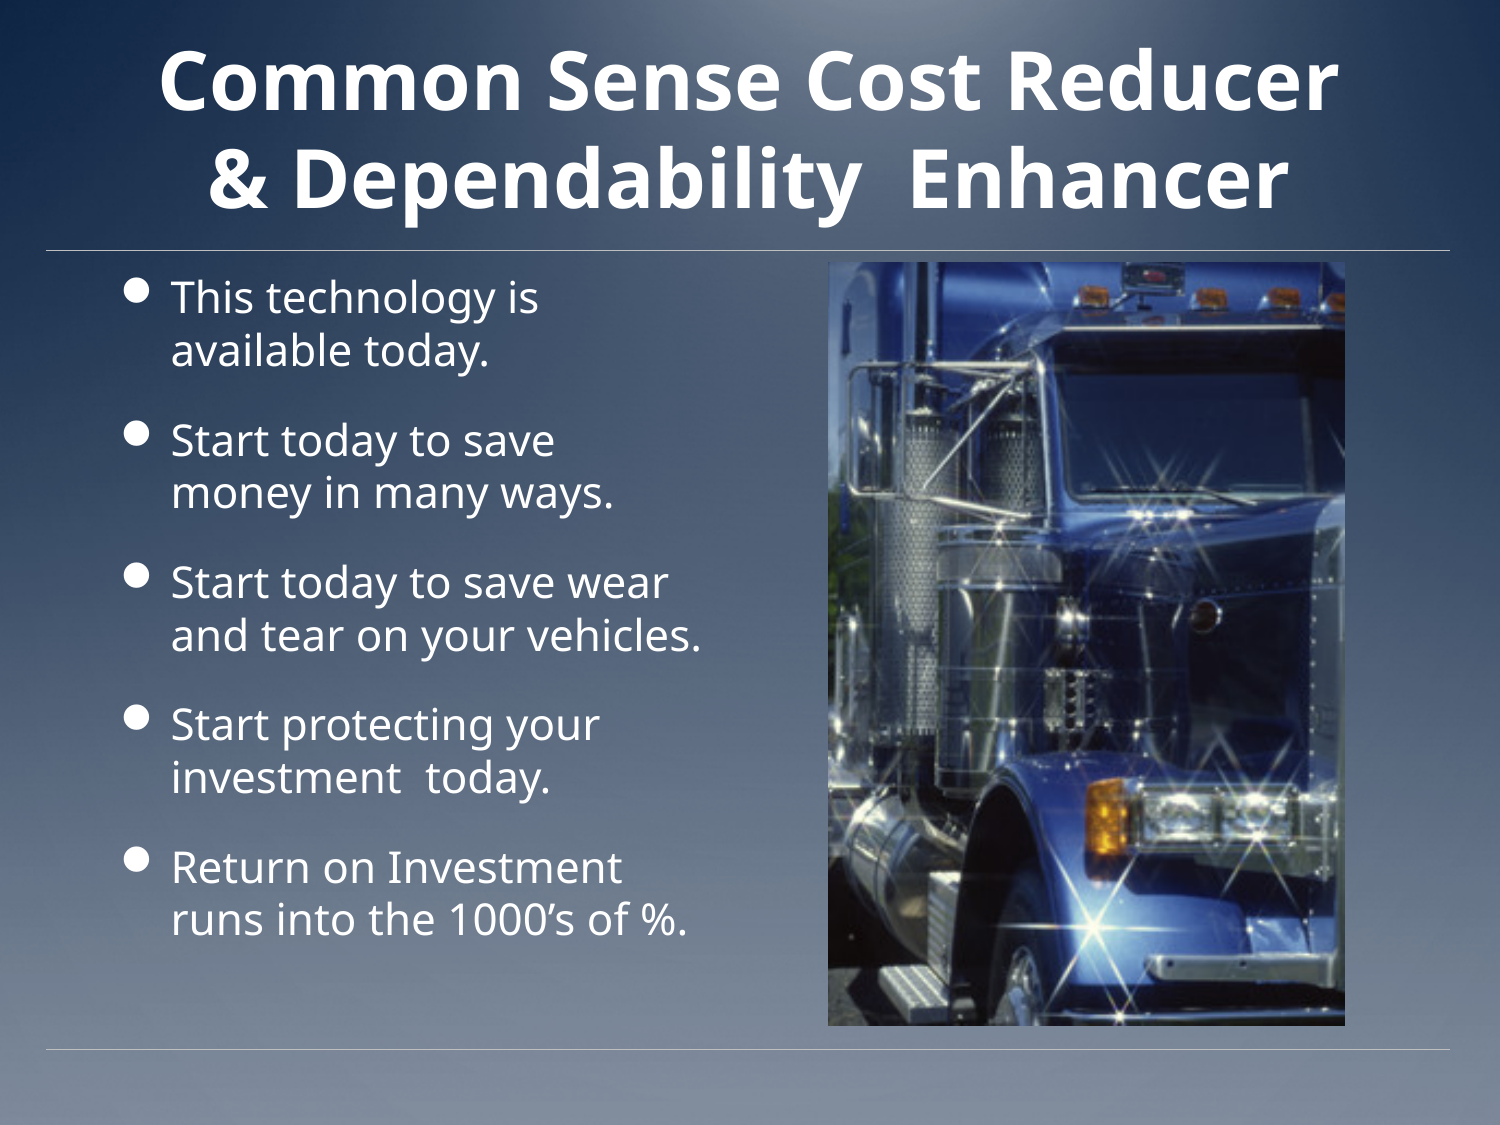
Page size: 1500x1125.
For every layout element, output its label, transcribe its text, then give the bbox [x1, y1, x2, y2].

title Common Sense Cost Reducer & Dependability Enhancer [104, 17, 1395, 233]
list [777, 260, 1397, 1028]
list This technology is available today. Start today to save money in many ways. Start today to save wear and tear on your vehicles. Start protecting your investment today. Return on Investment runs into the 1000’s of %. [104, 262, 721, 1102]
